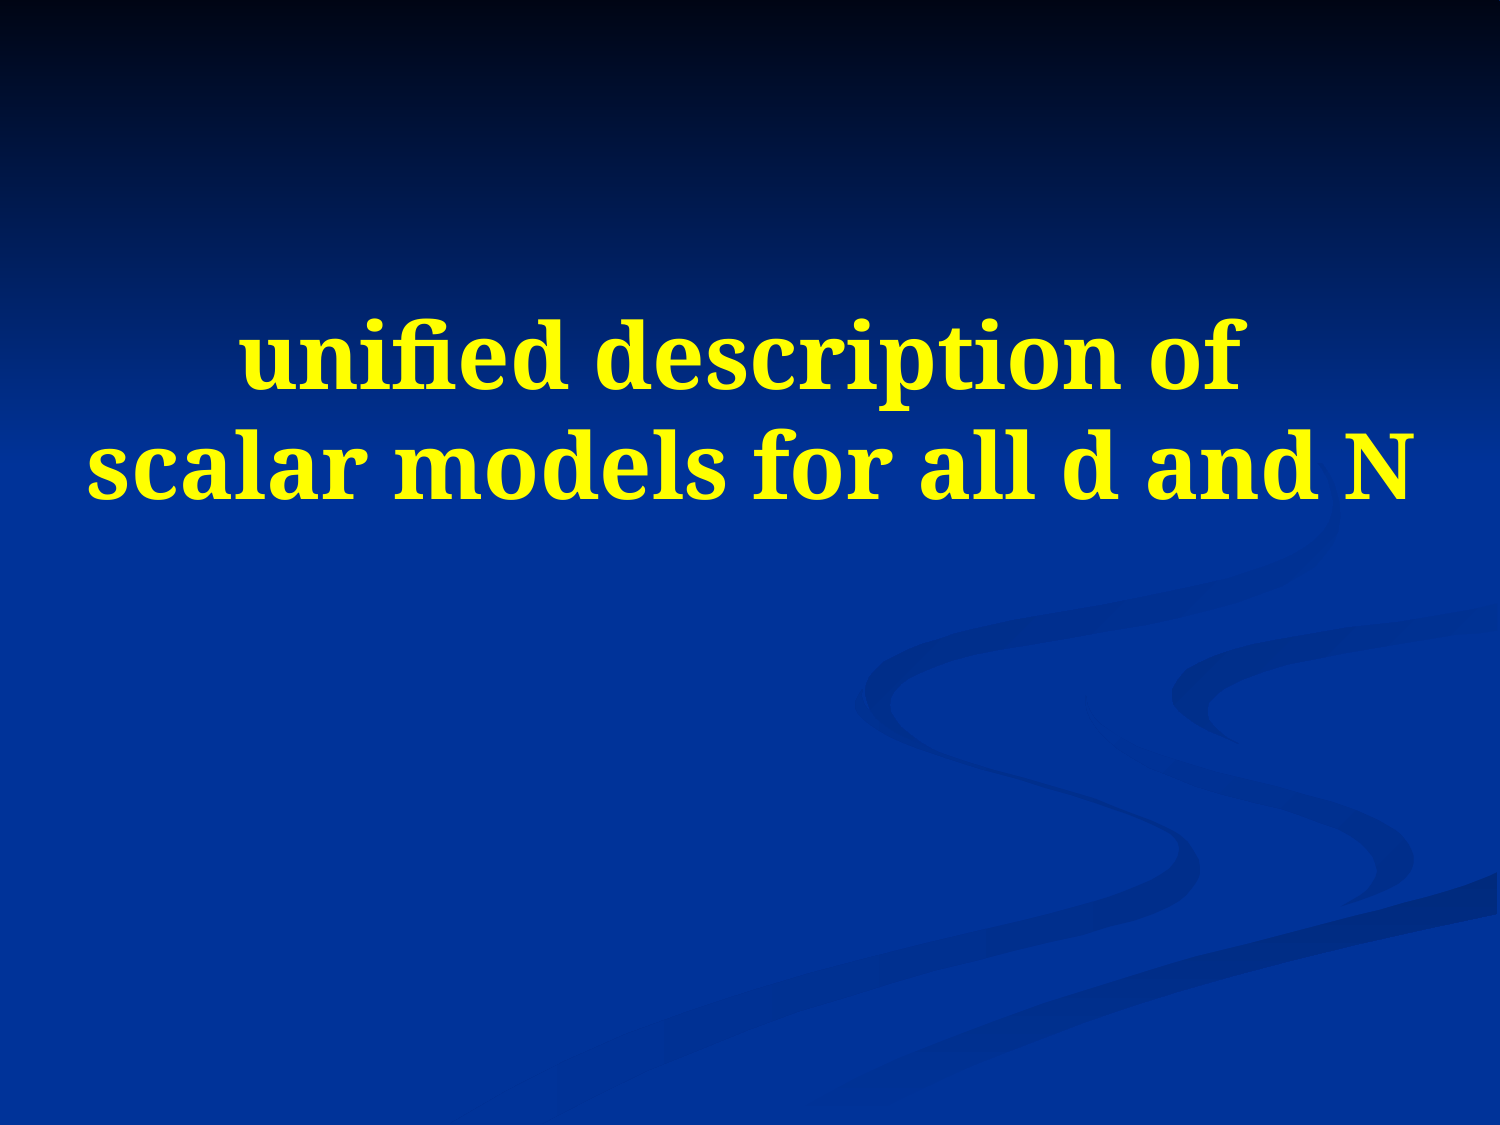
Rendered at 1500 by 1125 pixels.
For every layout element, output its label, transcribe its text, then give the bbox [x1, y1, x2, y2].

title unified description of scalar models for all d and N [76, 231, 1428, 585]
